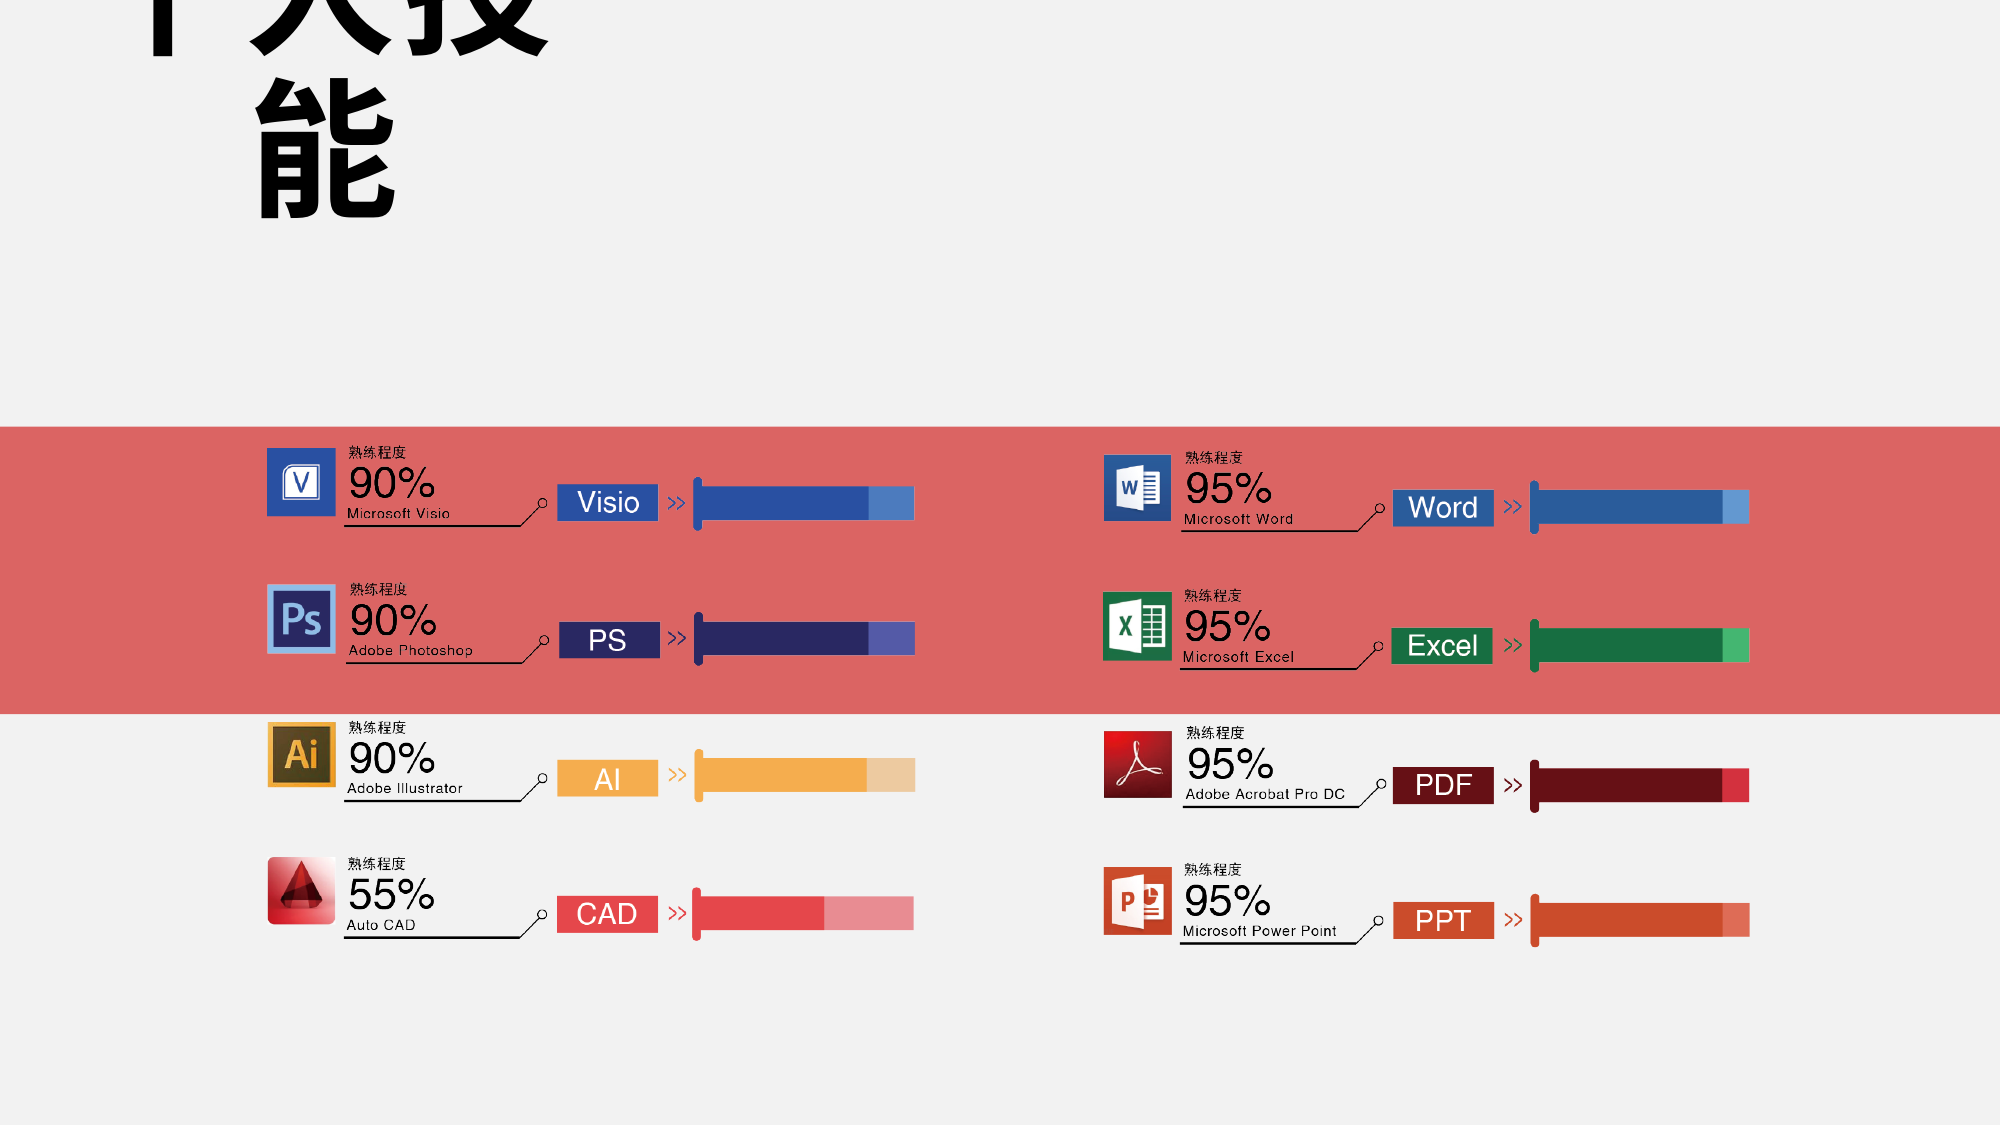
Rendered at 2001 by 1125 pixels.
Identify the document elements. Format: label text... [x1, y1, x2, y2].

text_box [0, 0, 2000, 426]
text_box [0, 426, 244, 715]
text_box [950, 426, 1073, 715]
text_box [1780, 426, 2000, 715]
text_box 个人技能 [9, 206, 638, 246]
picture [244, 426, 950, 970]
picture [1073, 426, 1780, 970]
text_box [0, 715, 2000, 1125]
